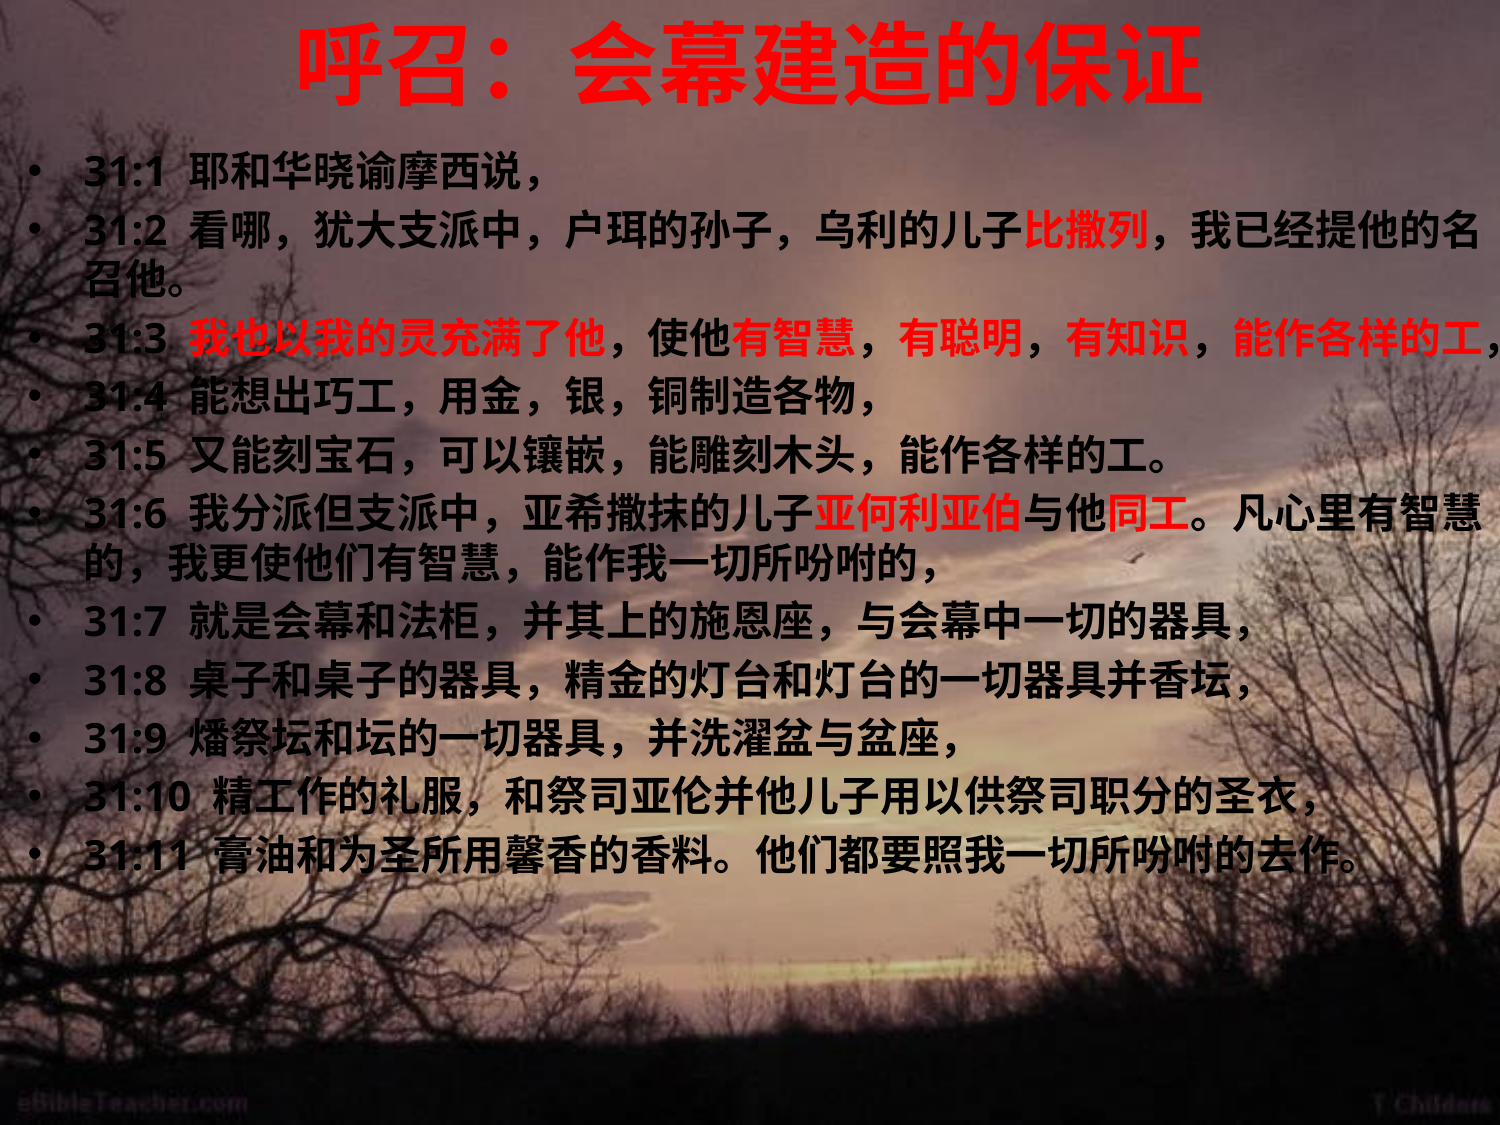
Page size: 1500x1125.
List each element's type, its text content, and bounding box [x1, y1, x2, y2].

title 呼召：会幕建造的保证 [75, 0, 1425, 125]
picture [0, 0, 1500, 1125]
list 31:1 耶和华晓谕摩西说， 31:2 看哪，犹大支派中，户珥的孙子，乌利的儿子比撒列，我已经提他的名召他。 31:3 我也以我的灵充满了他，使他有智慧，有聪明，有知识，能作各样的工， 31:4 能想出巧工，用金，银，铜制造各物， 31:5 又能刻宝石，可以镶嵌，能雕刻木头，能作各样的工。 31:6 我分派但支派中，亚希撒抹的儿子亚何利亚伯与他同工。凡心里有智慧的，我更使他们有智慧，能作我一切所吩咐的， 31:7 就是会幕和法柜，并其上的施恩座，与会幕中一切的器具， 31:8 桌子和桌子的器具，精金的灯台和灯台的一切器具并香坛， 31:9 燔祭坛和坛的一切器具，并洗濯盆与盆座， 31:10 精工作的礼服，和祭司亚伦并他儿子用以供祭司职分的圣衣， 31:11 膏油和为圣所用馨香的香料。他们都要照我一切所吩咐的去作。 [12, 137, 1500, 1100]
